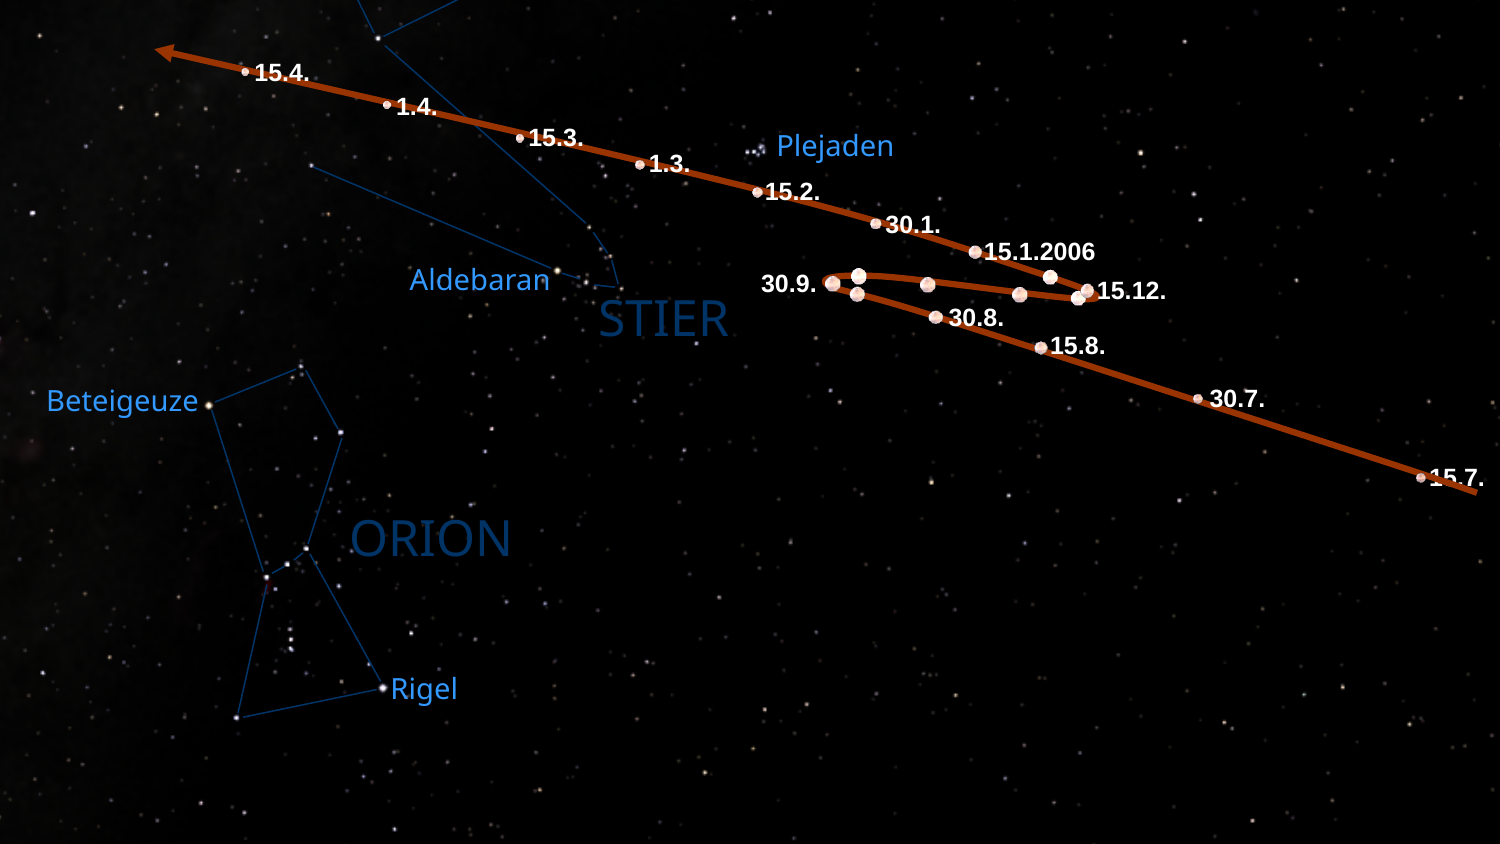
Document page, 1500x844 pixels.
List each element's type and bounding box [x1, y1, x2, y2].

text_box [0, 0, 1500, 844]
